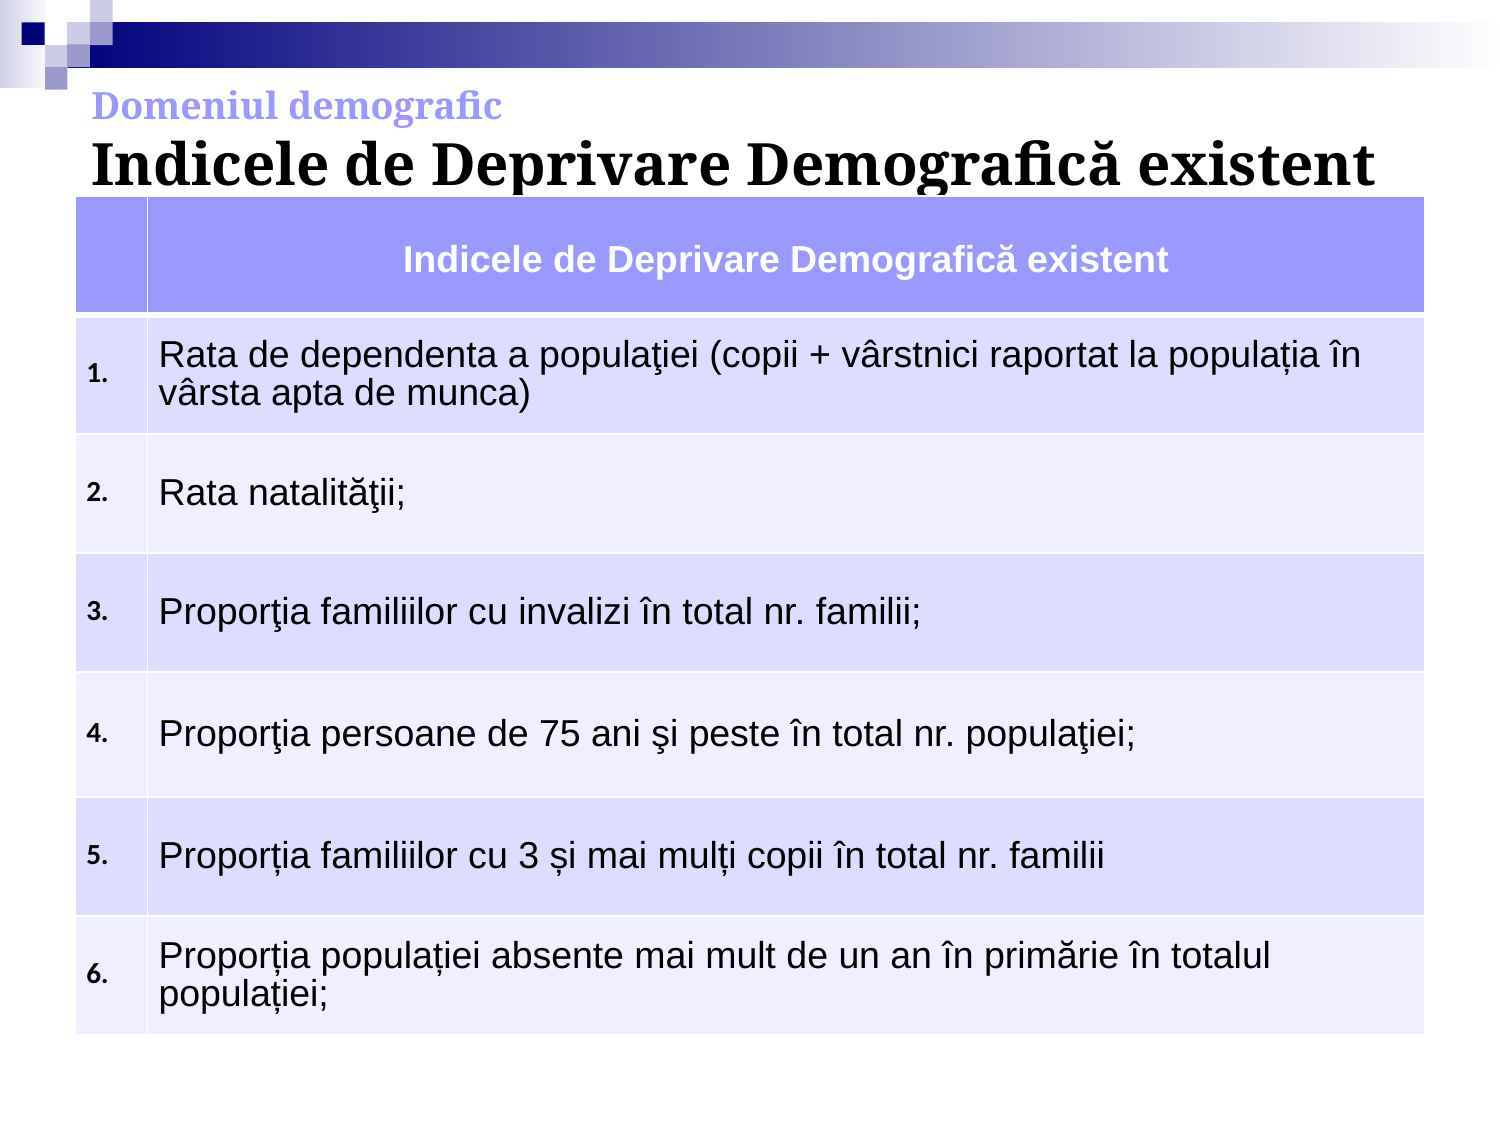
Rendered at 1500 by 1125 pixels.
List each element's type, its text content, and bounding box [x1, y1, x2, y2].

table_cell [76, 318, 147, 433]
table_cell 2. [76, 435, 147, 552]
table_cell Proporția familiilor cu 3 și mai mulți copii în total nr. familii [148, 798, 1424, 915]
table_cell 5. [76, 798, 147, 915]
table_cell 4. [76, 673, 147, 796]
table_cell 6. [76, 917, 147, 1034]
table_cell Proporția populației absente mai mult de un an în primărie în totalul populației; [148, 917, 1424, 1034]
title Domeniul demografic Indicele de Deprivare Demografică existent [76, 125, 1427, 224]
table_cell Rata natalităţii; [148, 435, 1424, 552]
table_cell Proporţia familiilor cu invalizi în total nr. familii; [148, 554, 1424, 671]
table_cell Proporţia persoane de 75 ani şi peste în total nr. populaţiei; [148, 673, 1424, 796]
table_cell Rata de dependenta a populaţiei (copii + vârstnici raportat la populația în vârsta apta de munca) [148, 318, 1424, 433]
table_header Indicele de Deprivare Demografică existent [148, 197, 1424, 312]
table_cell 3. [76, 554, 147, 671]
table_header [76, 197, 147, 312]
